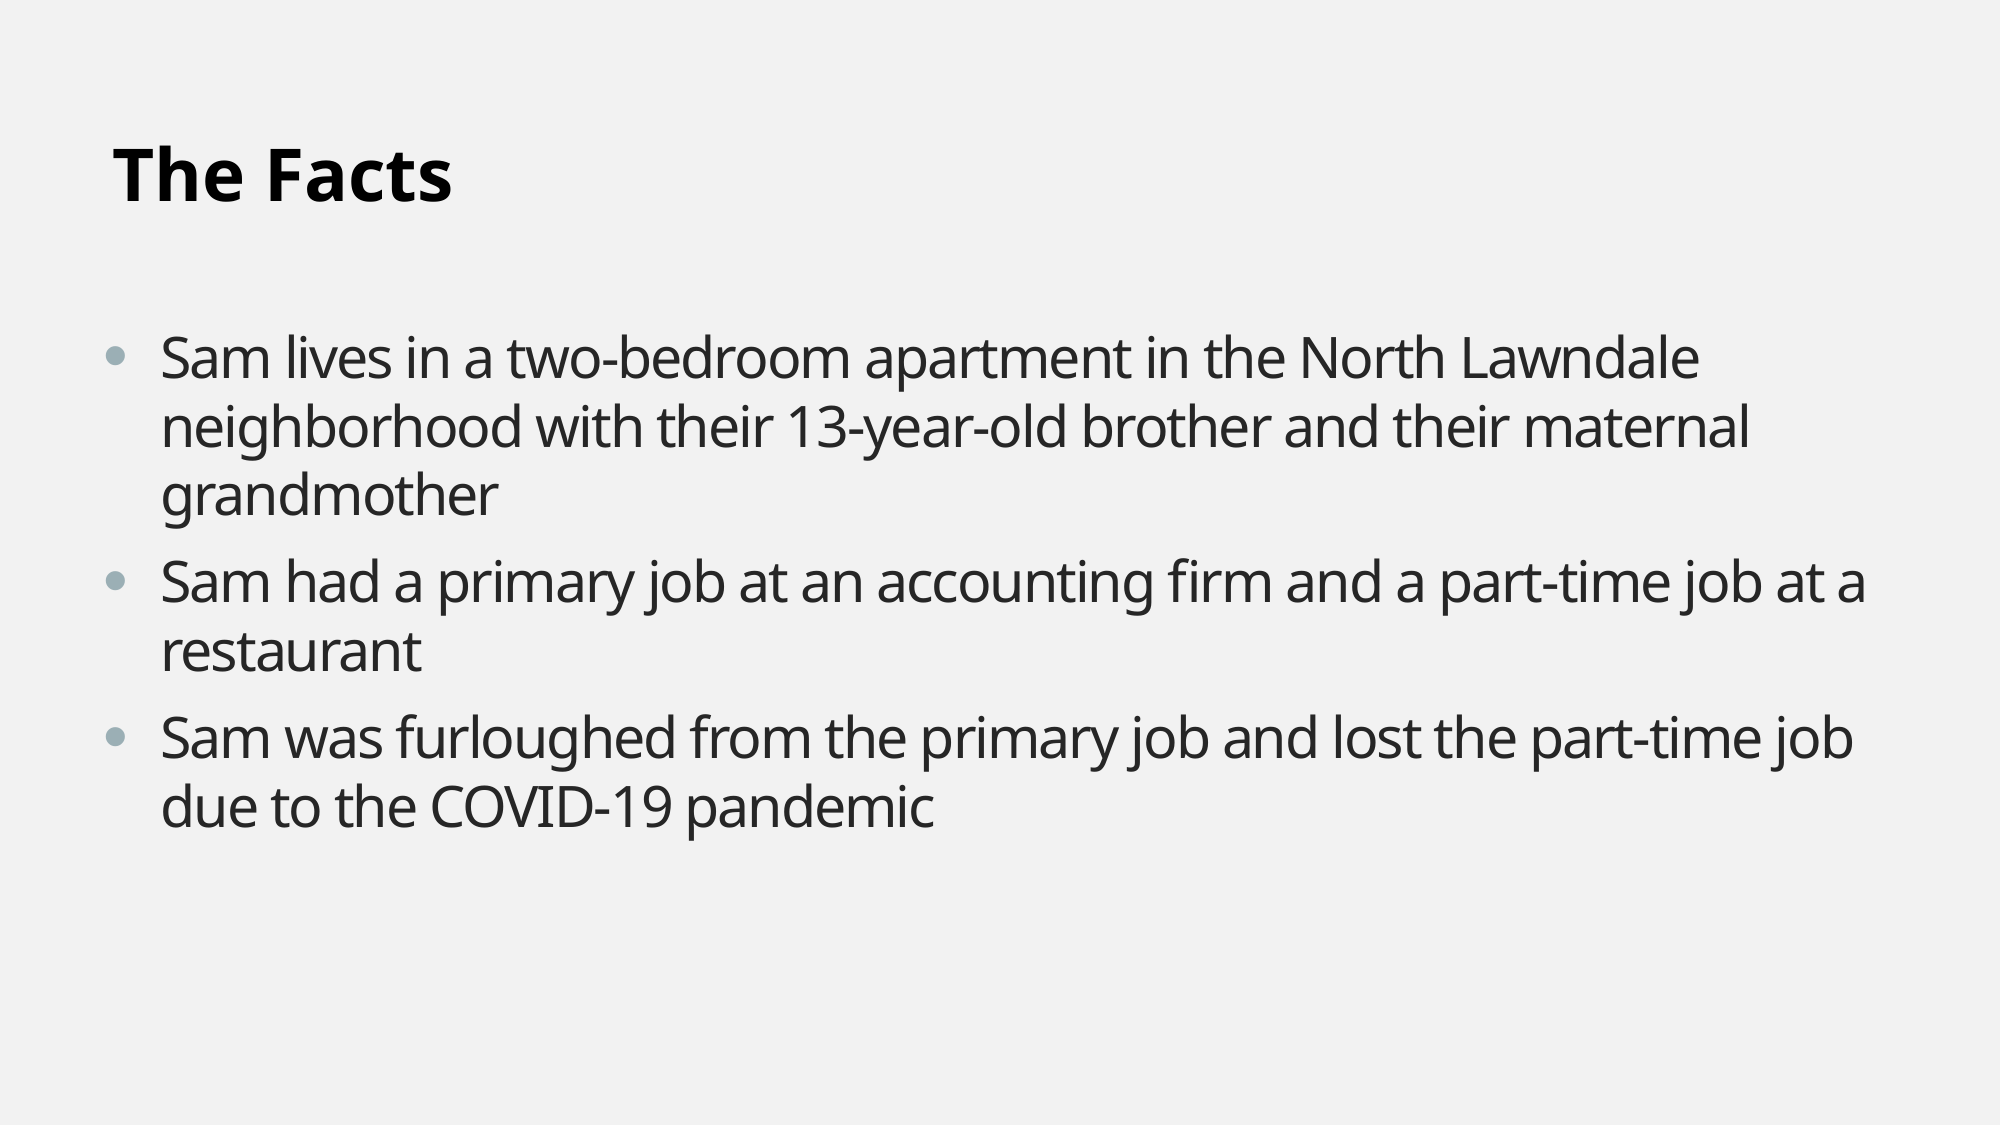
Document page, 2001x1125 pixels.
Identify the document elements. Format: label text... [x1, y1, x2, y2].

text_box The Facts [107, 124, 459, 220]
list Sam lives in a two-bedroom apartment in the North Lawndale neighborhood with their 13-year-old brother and their maternal grandmother Sam had a primary job at an accounting firm and a part-time job at a restaurant Sam was furloughed from the primary job and lost the part-time job due to the COVID-19 pandemic [98, 316, 1901, 888]
